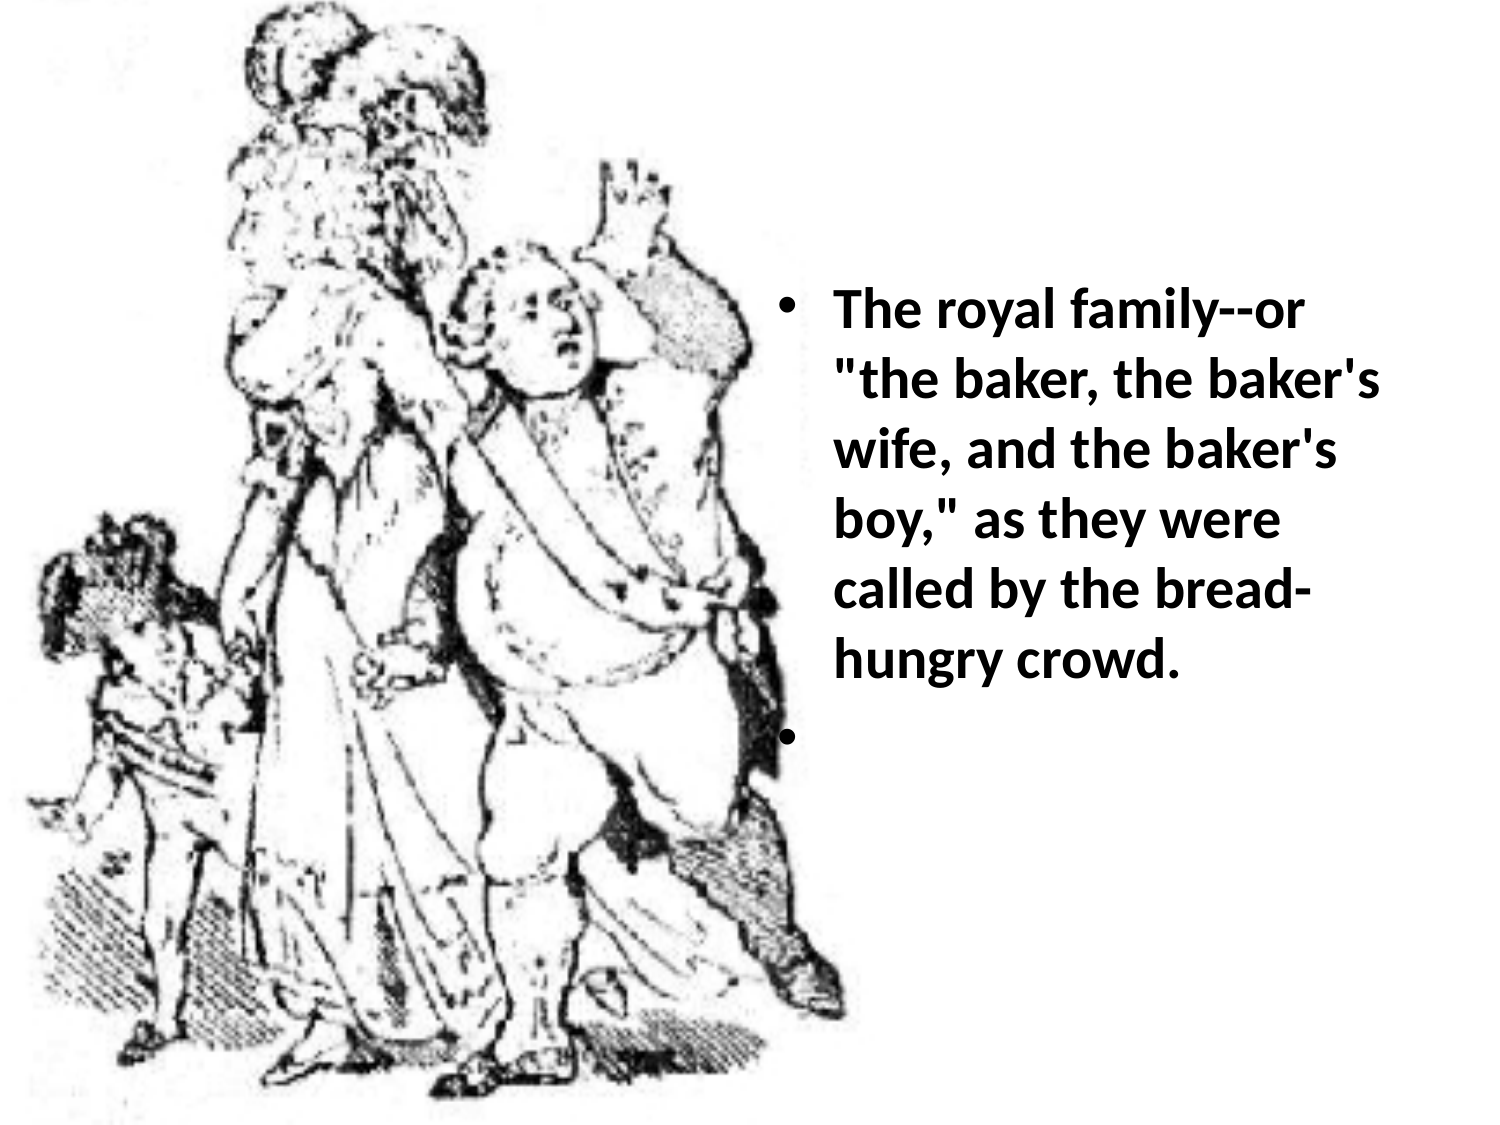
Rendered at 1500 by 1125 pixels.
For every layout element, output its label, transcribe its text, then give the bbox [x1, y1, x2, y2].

picture [0, 0, 876, 1125]
list The royal family--or "the baker, the baker's wife, and the baker's boy," as they were called by the bread-hungry crowd. [879, 262, 1425, 1005]
